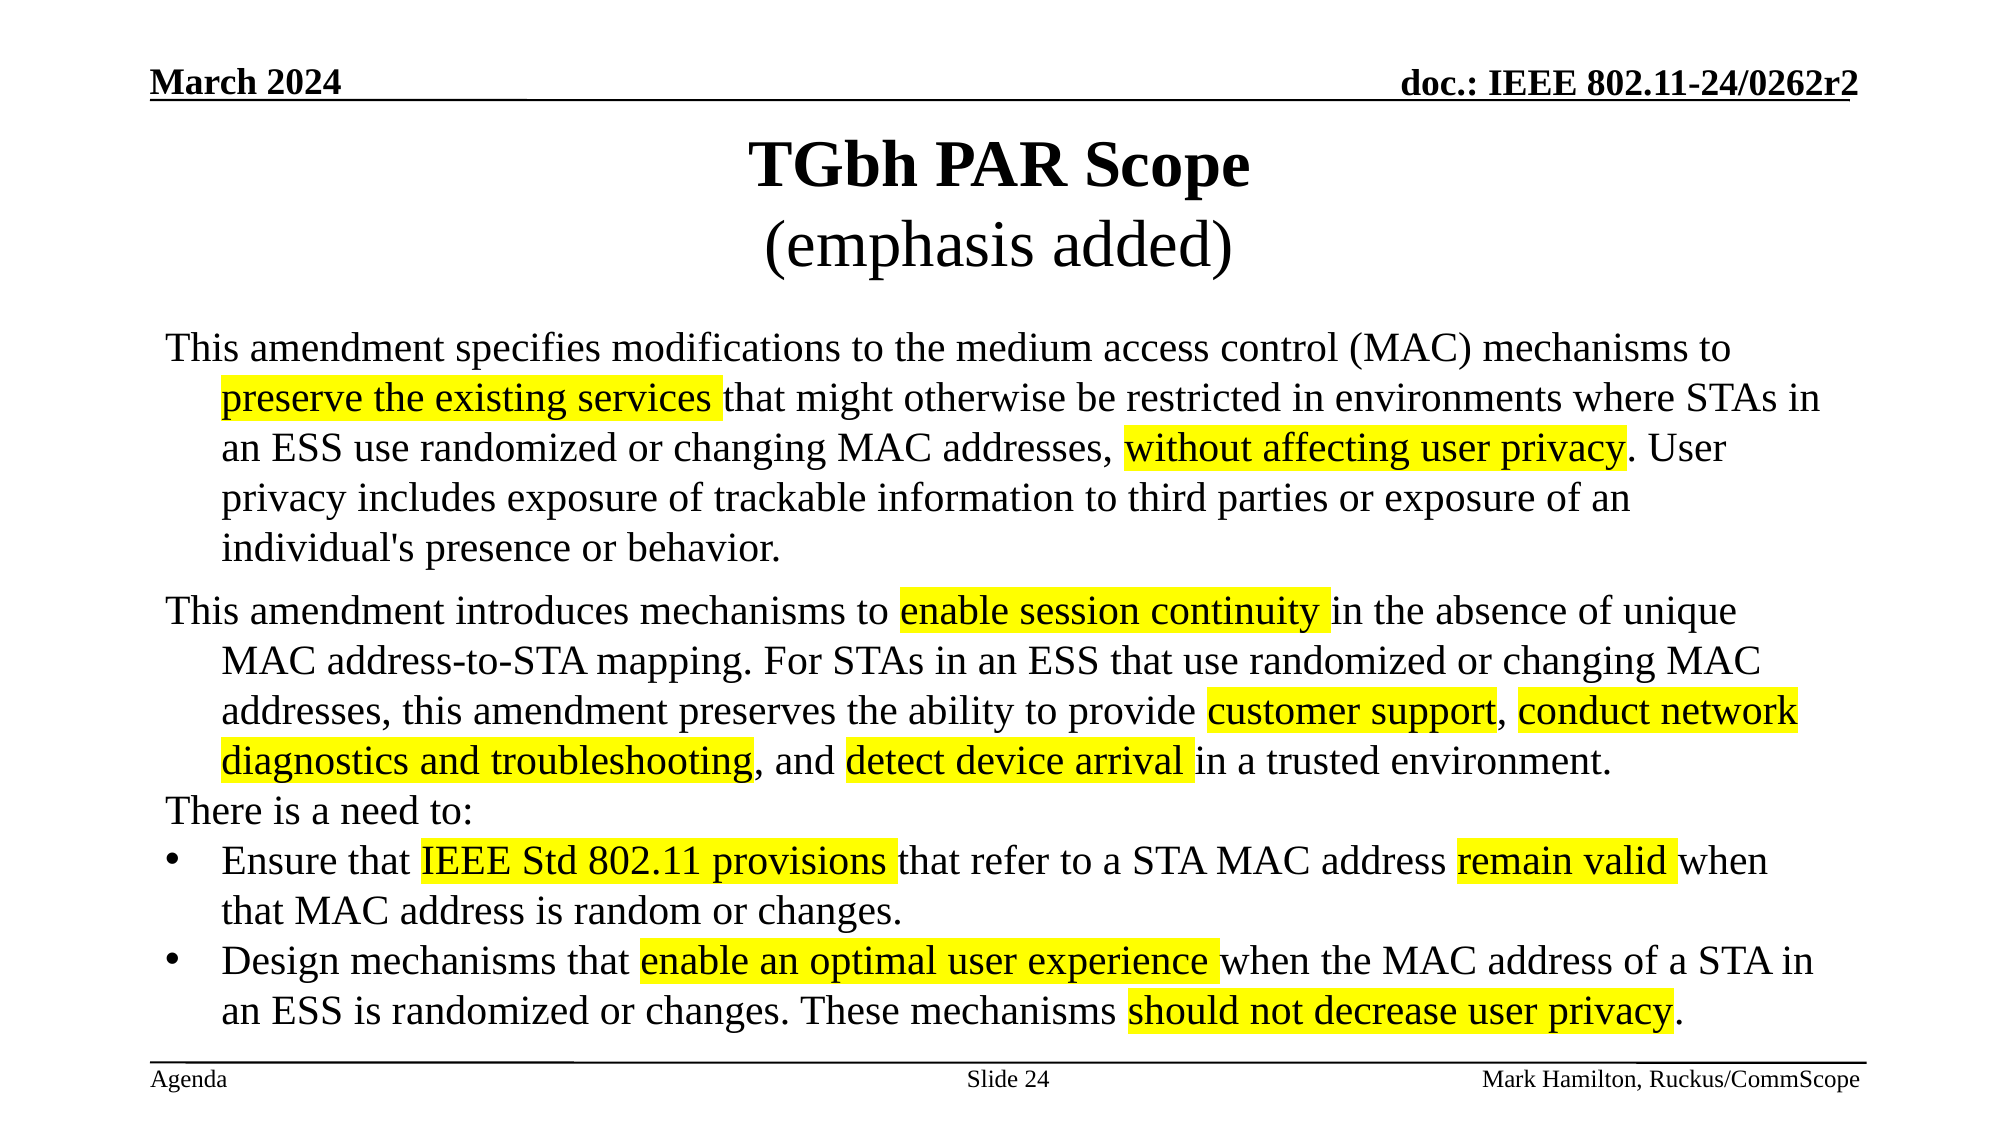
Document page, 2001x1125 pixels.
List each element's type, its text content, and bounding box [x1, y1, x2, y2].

list This amendment specifies modifications to the medium access control (MAC) mechanisms to preserve the existing services that might otherwise be restricted in environments where STAs in an ESS use randomized or changing MAC addresses, without affecting user privacy. User privacy includes exposure of trackable information to third parties or exposure of an individual's presence or behavior. This amendment introduces mechanisms to enable session continuity in the absence of unique MAC address-to-STA mapping. For STAs in an ESS that use randomized or changing MAC addresses, this amendment preserves the ability to provide customer support, conduct network diagnostics and troubleshooting, and detect device arrival in a trusted environment. There is a need to: Ensure that IEEE Std 802.11 provisions that refer to a STA MAC address remain valid when that MAC address is random or changes. Design mechanisms that enable an optimal user experience when the MAC address of a STA in an ESS is randomized or changes. These mechanisms should not decrease user privacy. [149, 312, 1850, 988]
title TGbh PAR Scope (emphasis added) [149, 112, 1850, 288]
slide_number Slide 24 [950, 1061, 1067, 1123]
